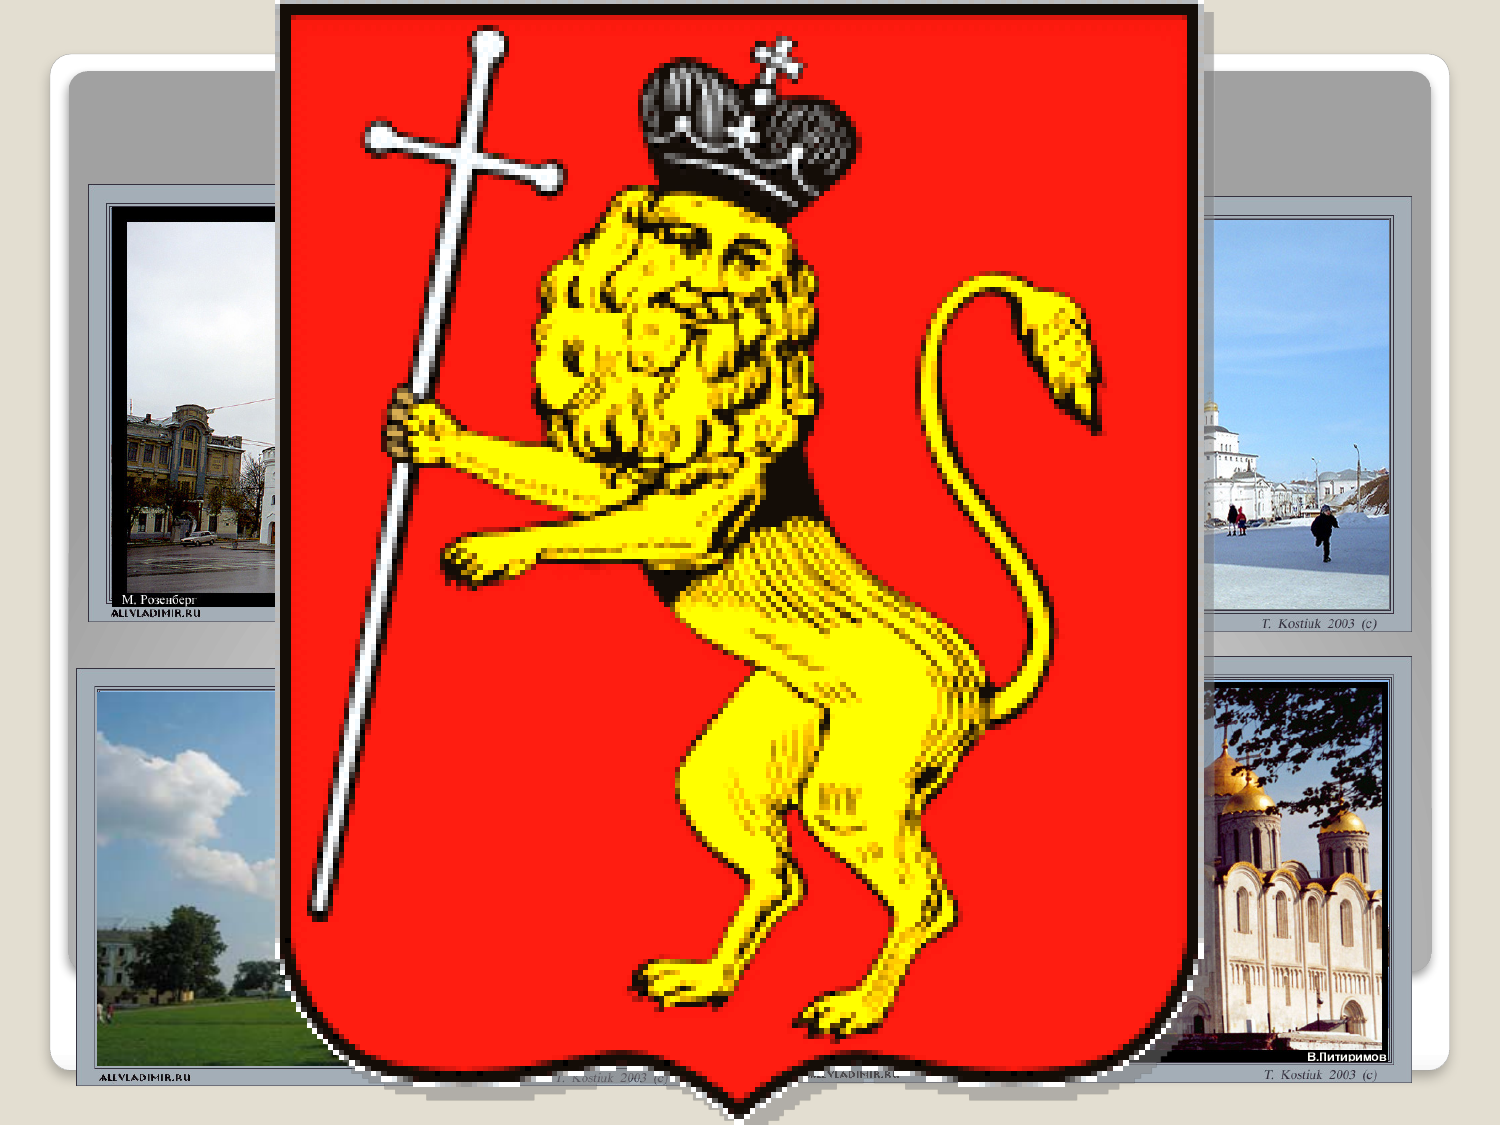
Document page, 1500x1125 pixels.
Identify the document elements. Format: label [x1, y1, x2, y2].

text_box [88, 184, 268, 622]
picture [275, 0, 1412, 1125]
text_box [76, 668, 268, 1086]
text_box [1211, 656, 1412, 1083]
